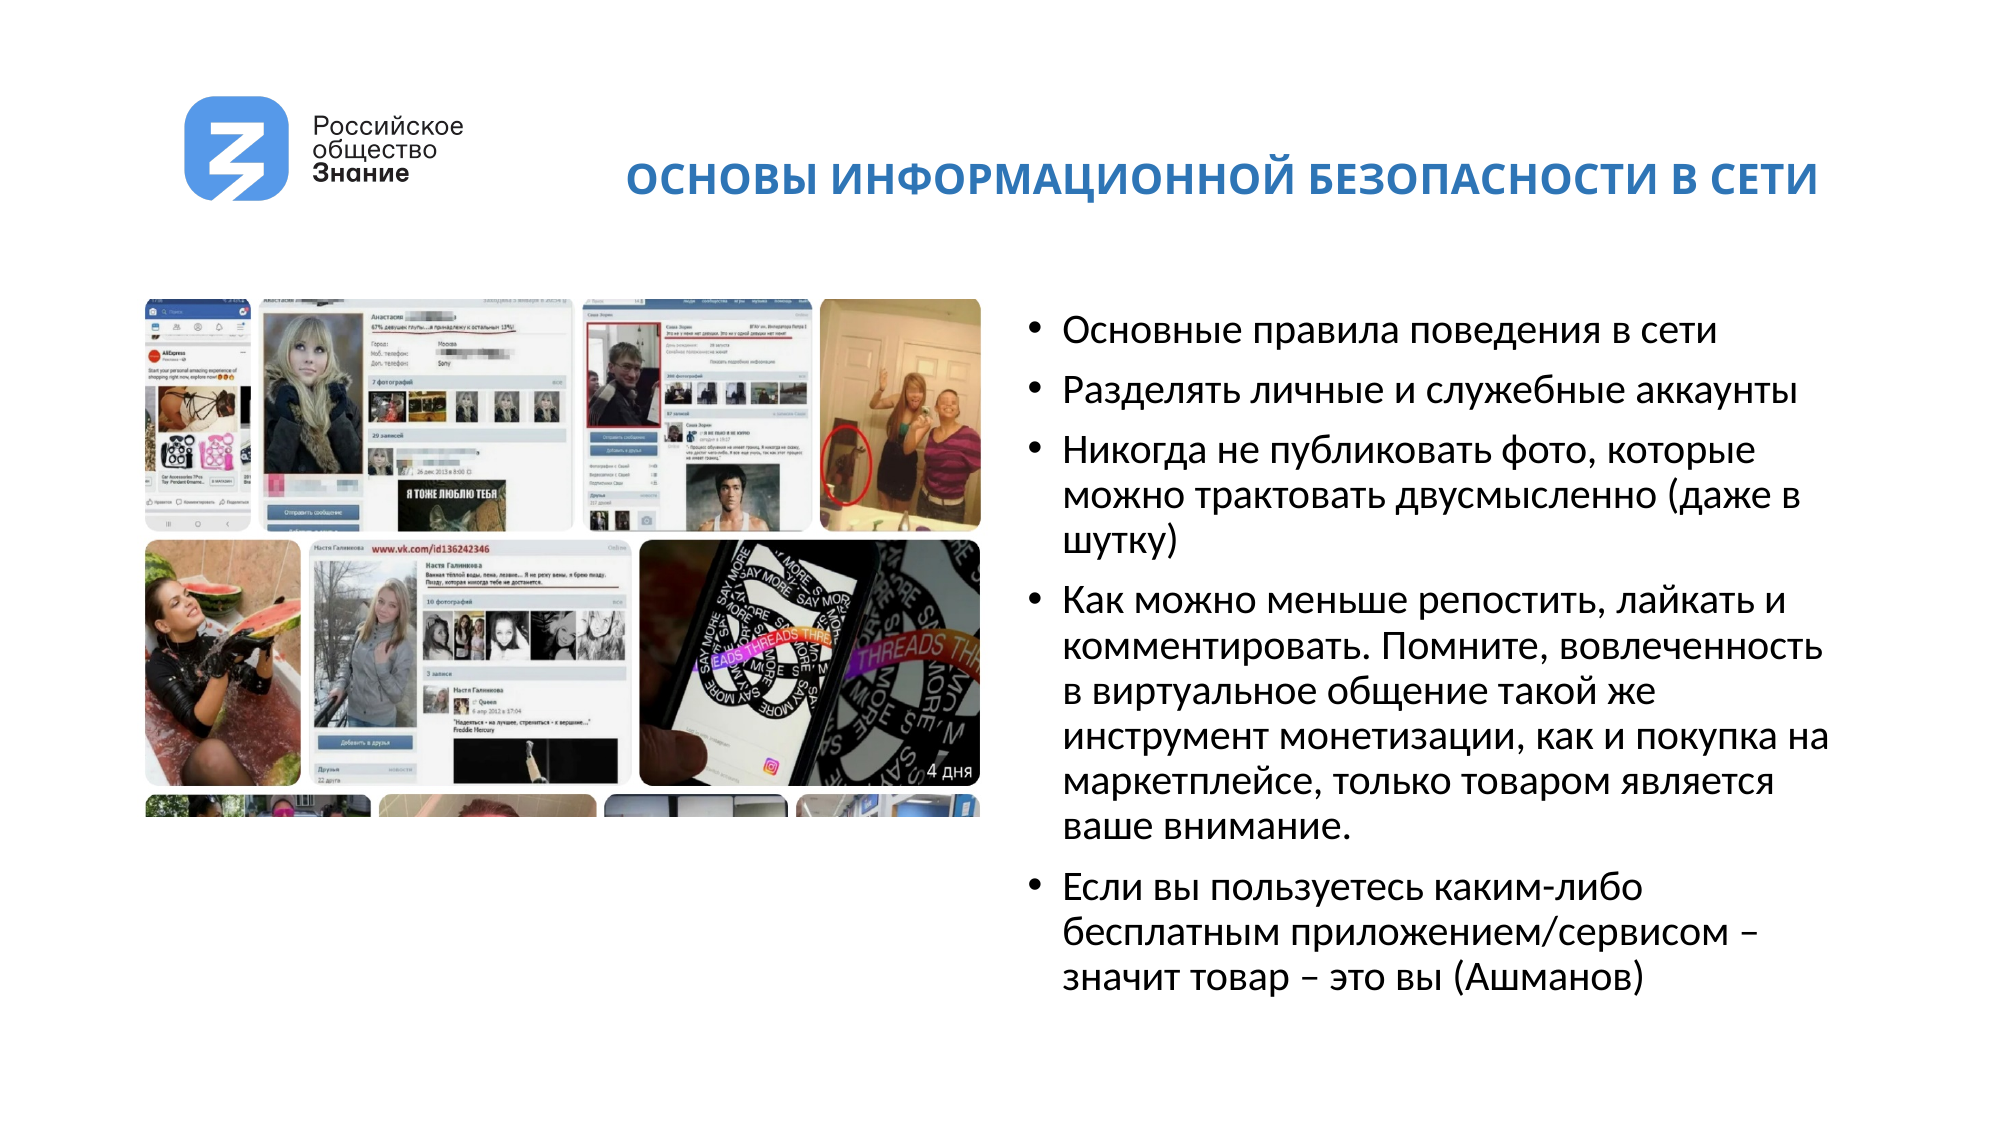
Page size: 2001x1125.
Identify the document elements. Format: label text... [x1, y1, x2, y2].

title ОСНОВЫ ИНФОРМАЦИОННОЙ БЕЗОПАСНОСТИ В СЕТИ [610, 134, 1863, 278]
picture [137, 0, 510, 298]
list Основные правила поведения в сети Разделять личные и служебные аккаунты Никогда не публиковать фото, которые можно трактовать двусмысленно (даже в шутку) Как можно меньше репостить, лайкать и комментировать. Помните, вовлеченность в виртуальное общение такой же инструмент монетизации, как и покупка на маркетплейсе, только товаром является ваше внимание. Если вы пользуетесь каким-либо бесплатным приложением/сервисом – значит товар – это вы (Ашманов) [1012, 299, 1863, 1014]
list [137, 299, 988, 817]
